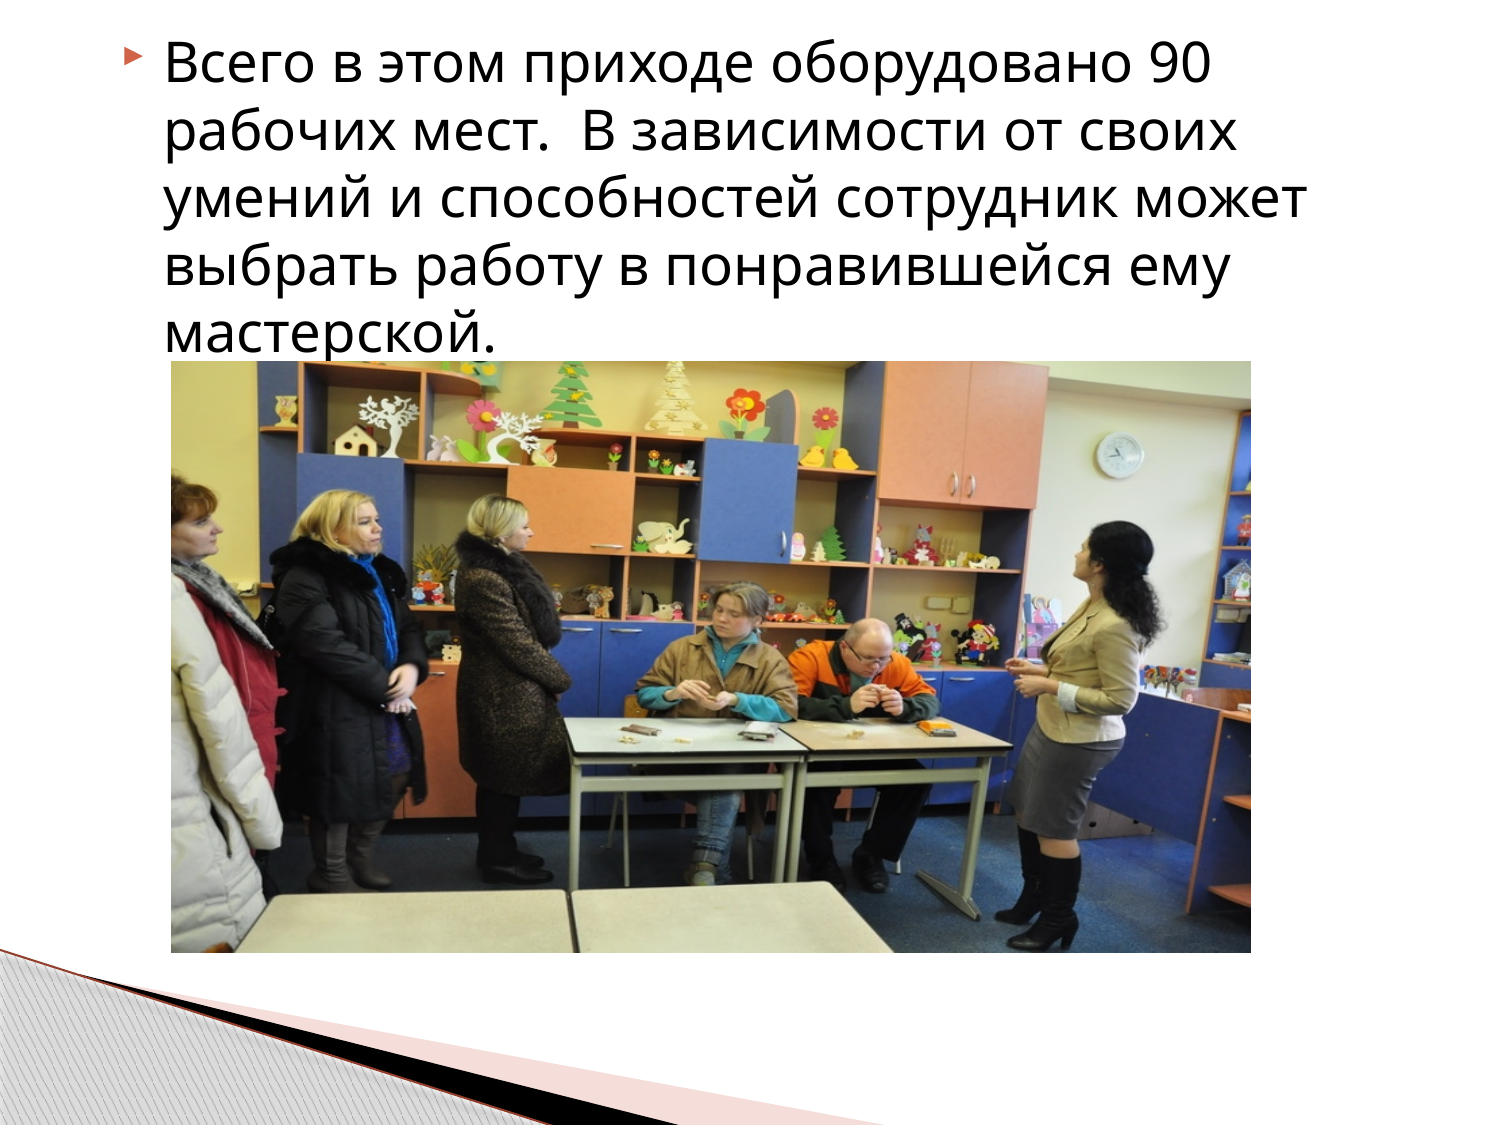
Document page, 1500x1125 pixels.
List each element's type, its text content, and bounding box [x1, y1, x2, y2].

picture [170, 361, 1251, 953]
list Всего в этом приходе оборудовано 90 рабочих мест. В зависимости от своих умений и способностей сотрудник может выбрать работу в понравившейся ему мастерской. [88, 19, 1459, 894]
